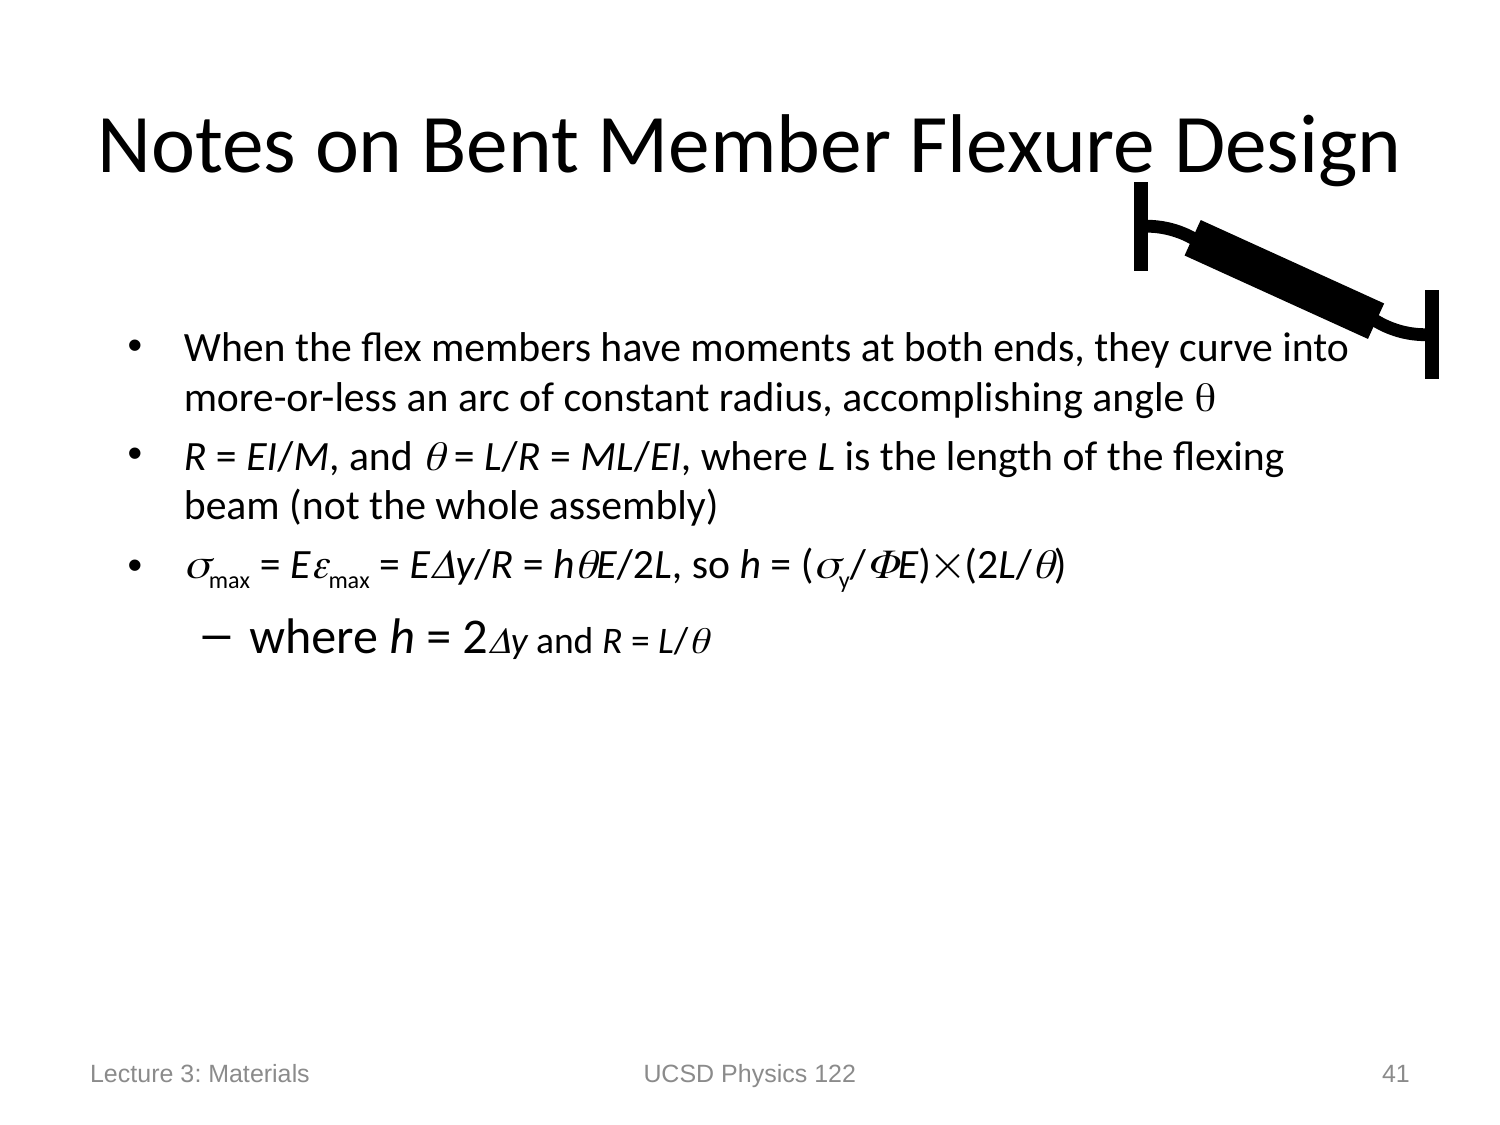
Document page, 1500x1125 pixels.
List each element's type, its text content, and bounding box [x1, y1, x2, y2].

footer UCSD Physics 122 [512, 1042, 988, 1103]
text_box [1046, 140, 1500, 421]
list When the flex members have moments at both ends, they curve into more-or-less an arc of constant radius, accomplishing angle  R = EI/M, and  = L/R = ML/EI, where L is the length of the flexing beam (not the whole assembly) max = Emax = Ey/R = hE/2L, so h = (y/E)(2L/) where h = 2y and R = L/ [112, 312, 1388, 1025]
slide_number Lecture 3: Materials [75, 1042, 425, 1103]
slide_number 41 [1074, 1042, 1425, 1103]
title Notes on Bent Member Flexure Design [75, 45, 1425, 233]
